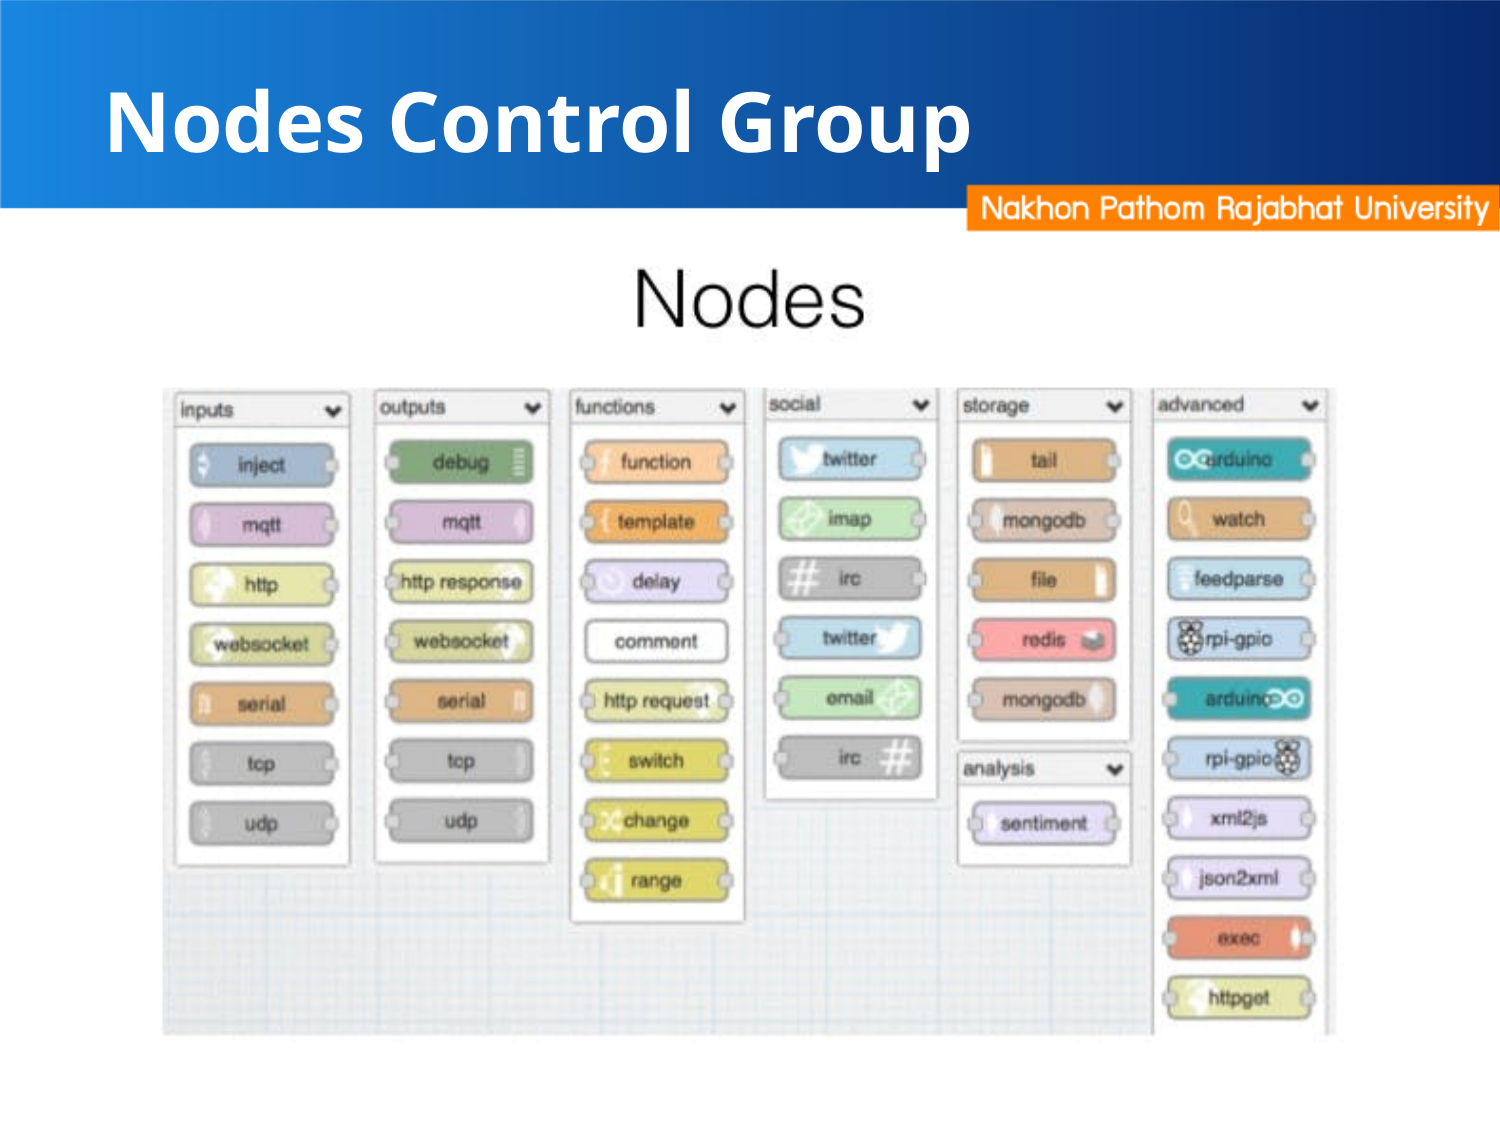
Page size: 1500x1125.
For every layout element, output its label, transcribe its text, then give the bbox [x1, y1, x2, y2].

title Nodes Control Group [88, 66, 1341, 173]
picture [0, 0, 1500, 1125]
